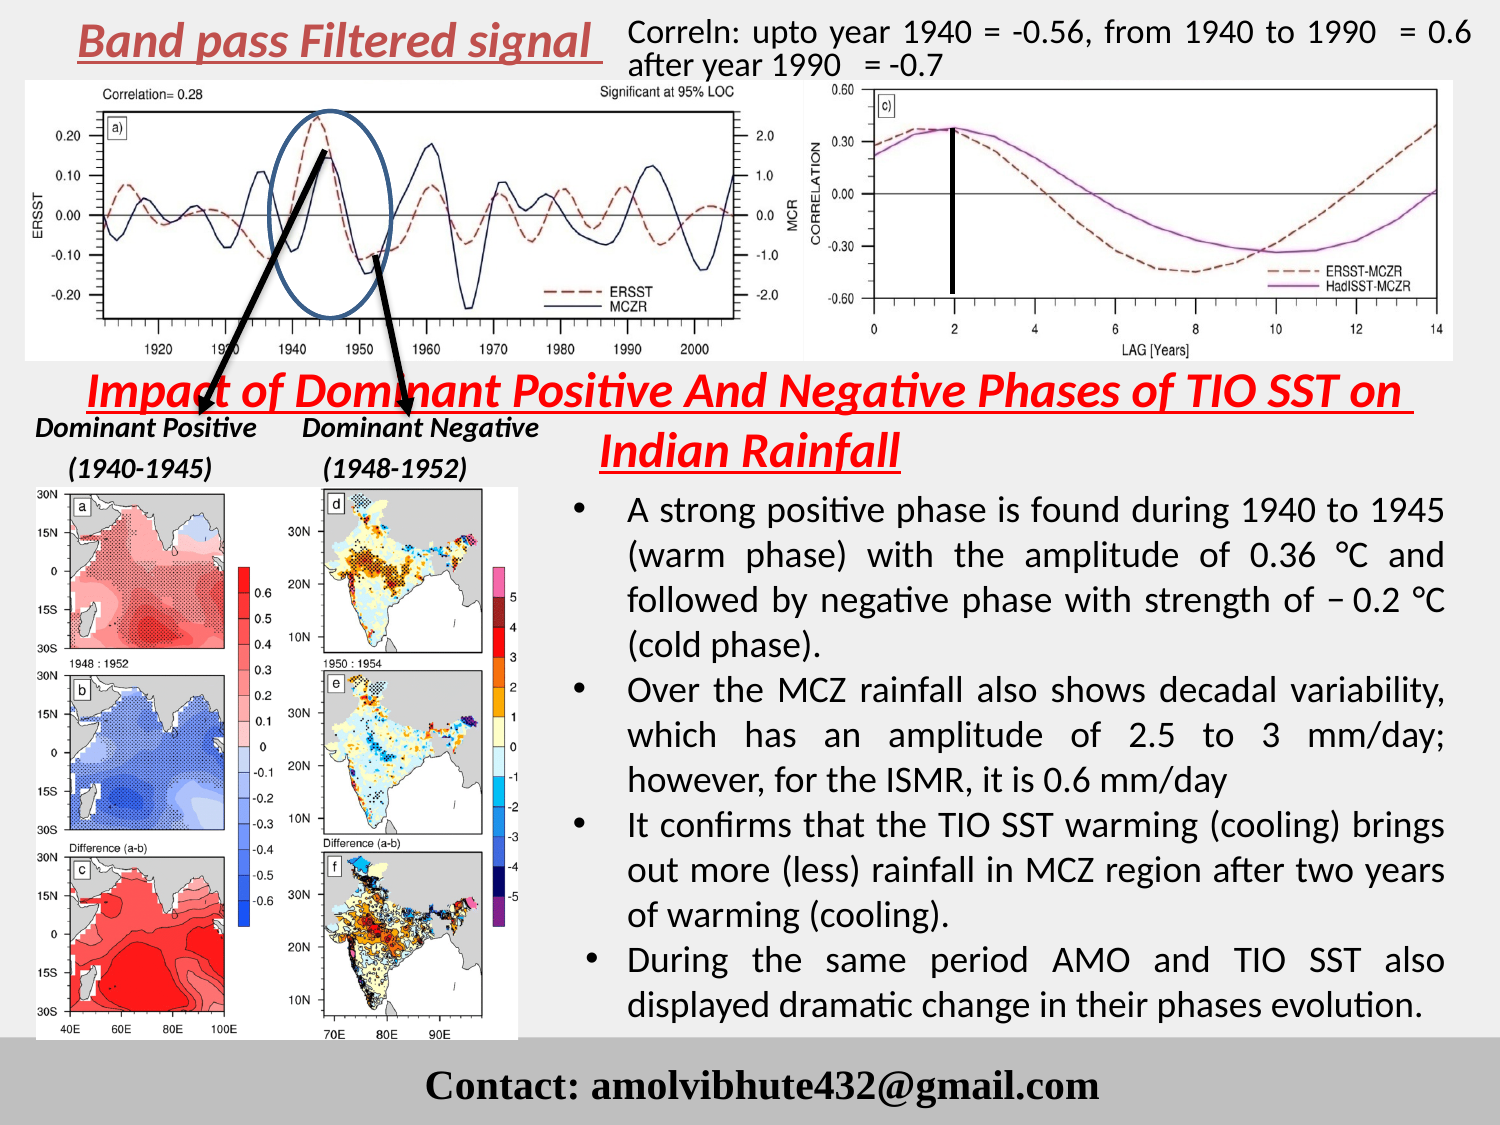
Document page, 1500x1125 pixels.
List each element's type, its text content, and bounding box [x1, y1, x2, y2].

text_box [0, 149, 594, 501]
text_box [24, 79, 1454, 361]
text_box Band pass Filtered signal [62, 0, 623, 75]
text_box Correln: upto year 1940 = -0.56, from 1940 to 1990 = 0.6 after year 1990 = -0.7 [612, 9, 1488, 100]
title Impact of Dominant Positive And Negative Phases of TIO SST on Indian Rainfall [598, 350, 1475, 488]
picture [35, 487, 519, 1040]
list A strong positive phase is found during 1940 to 1945 (warm phase) with the amplitude of 0.36 °C and followed by negative phase with strength of − 0.2 °C (cold phase). Over the MCZ rainfall also shows decadal variability, which has an amplitude of 2.5 to 3 mm/day; however, for the ISMR, it is 0.6 mm/day It confirms that the TIO SST warming (cooling) brings out more (less) rainfall in MCZ region after two years of warming (cooling). During the same period AMO and TIO SST also displayed dramatic change in their phases evolution. [555, 477, 1462, 1023]
